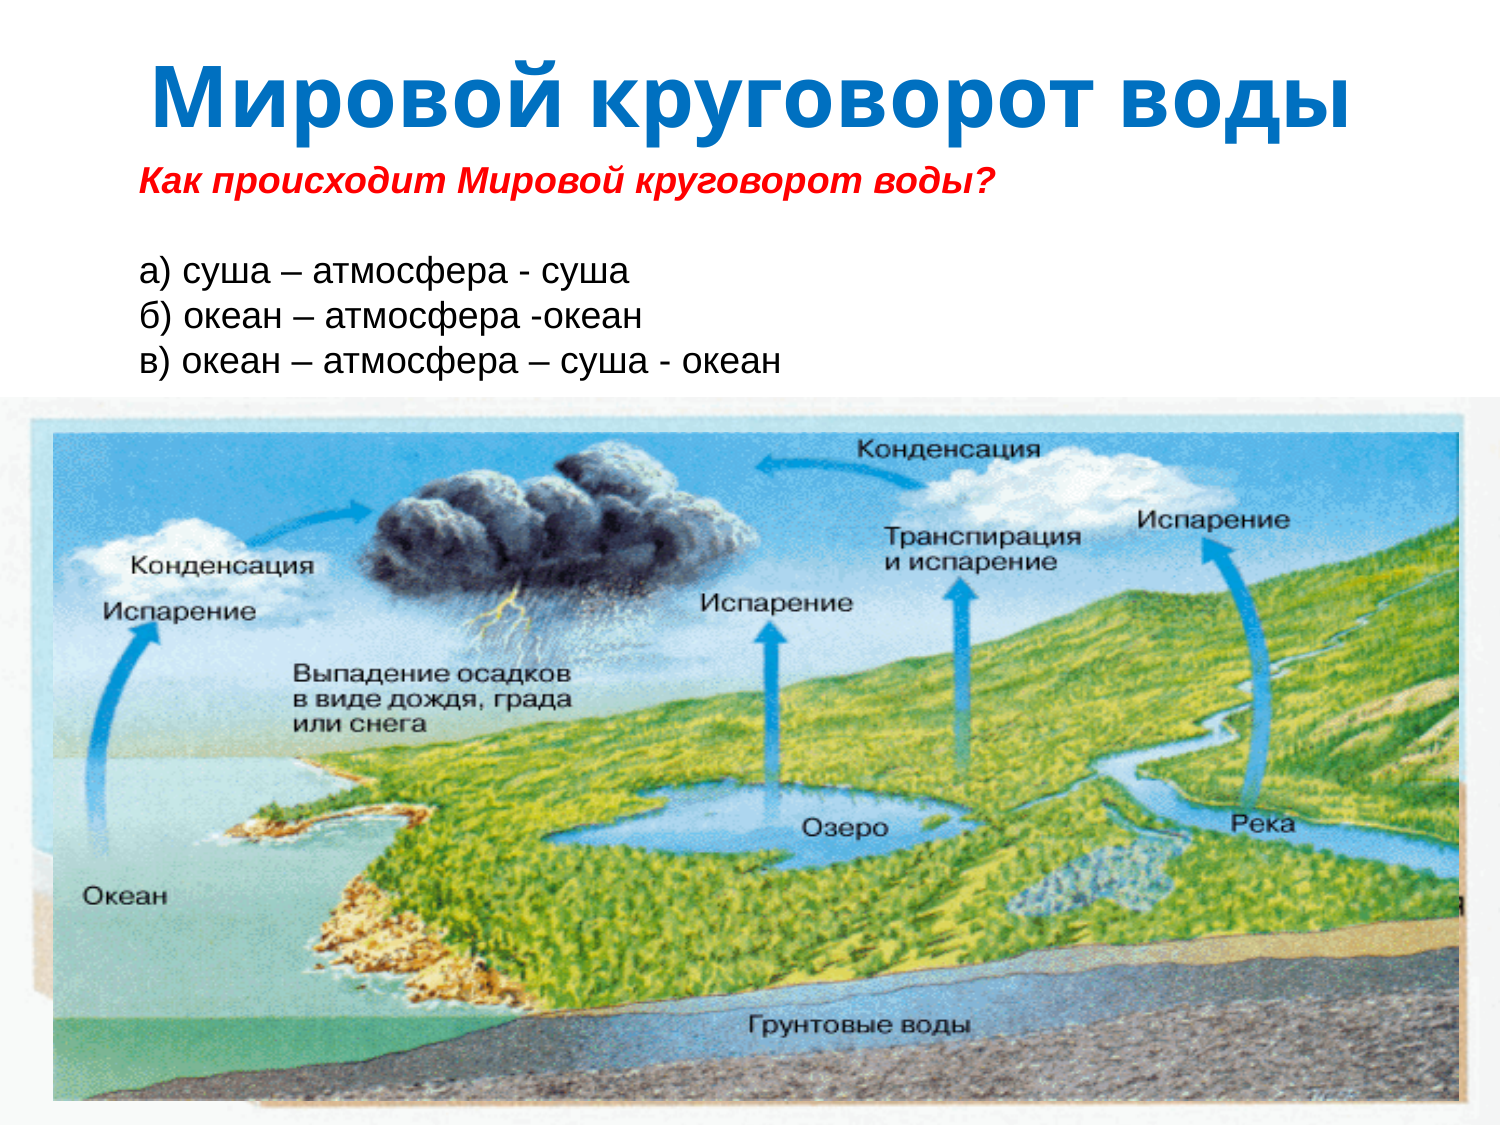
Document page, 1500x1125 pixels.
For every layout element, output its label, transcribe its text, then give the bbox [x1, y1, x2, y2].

title Мировой круговорот воды [76, 0, 1427, 188]
picture [0, 396, 1500, 1125]
text_box Как происходит Мировой круговорот воды? а) суша – атмосфера - суша б) океан – атмосфера -океан в) океан – атмосфера – суша - океан [123, 148, 1128, 396]
